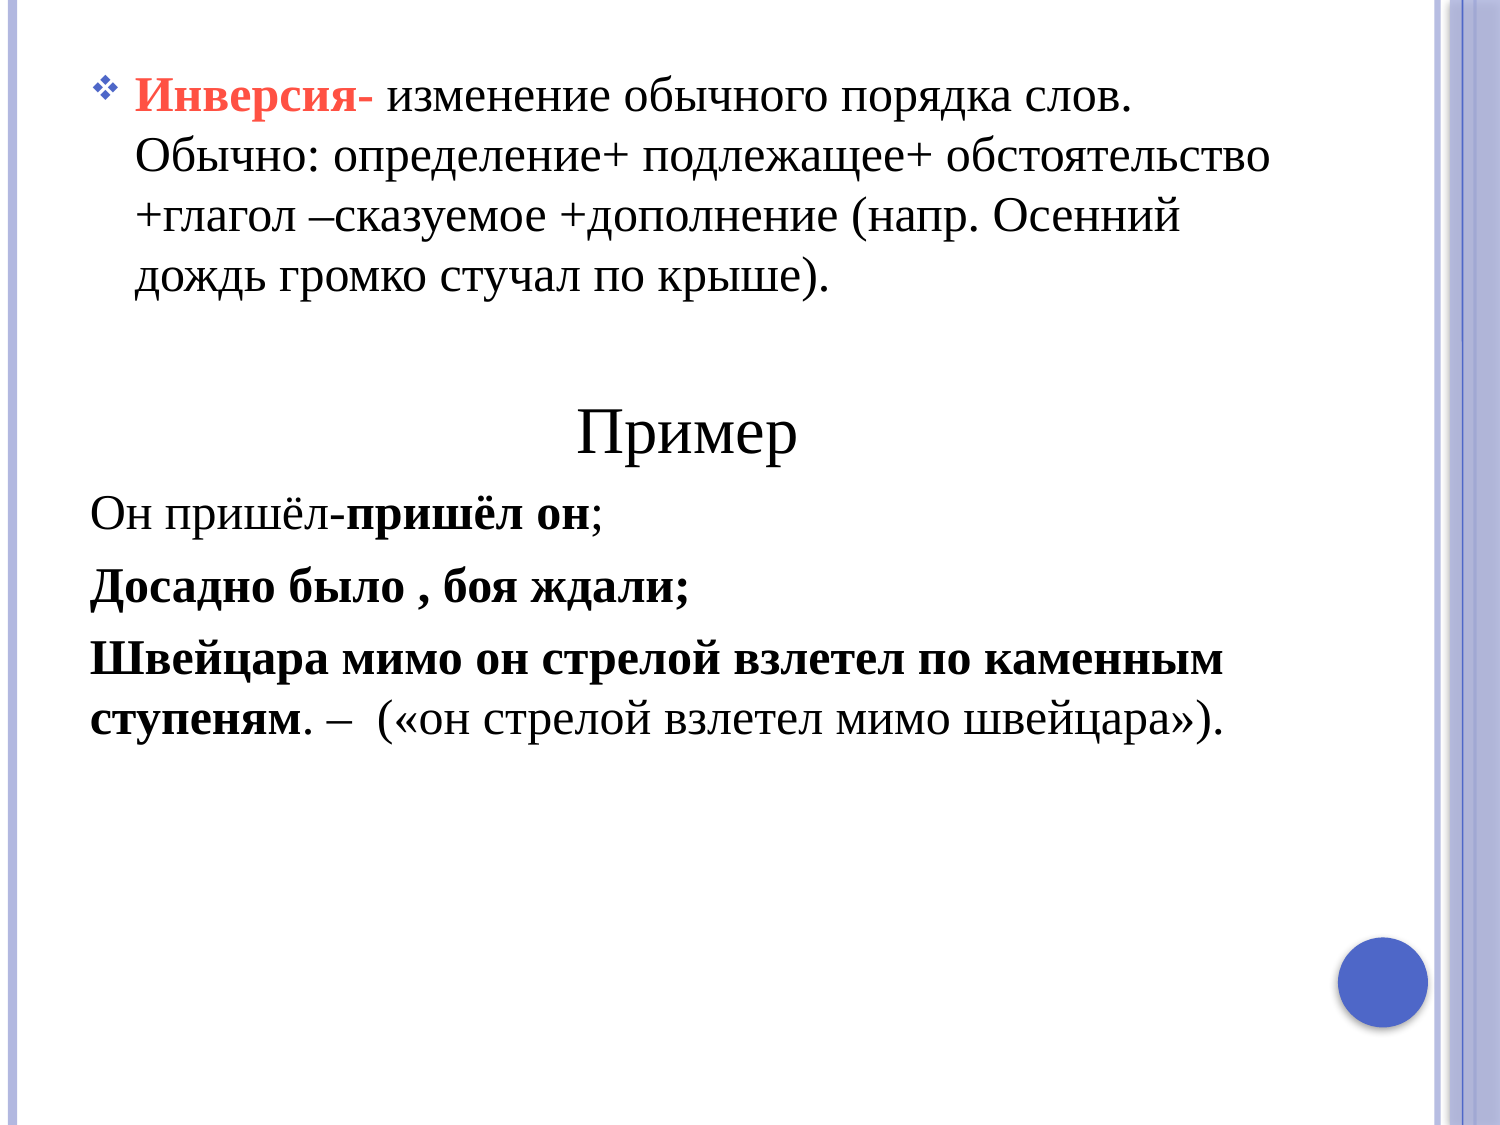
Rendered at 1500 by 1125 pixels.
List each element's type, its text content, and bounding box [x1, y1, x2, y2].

list Инверсия- изменение обычного порядка слов. Обычно: определение+ подлежащее+ обстоятельство +глагол –сказуемое +дополнение (напр. Осенний дождь громко стучал по крыше). Пример Он пришёл-пришёл он; Досадно было , боя ждали; Швейцара мимо он стрелой взлетел по каменным ступеням. – («он стрелой взлетел мимо швейцара»). [75, 54, 1300, 1062]
